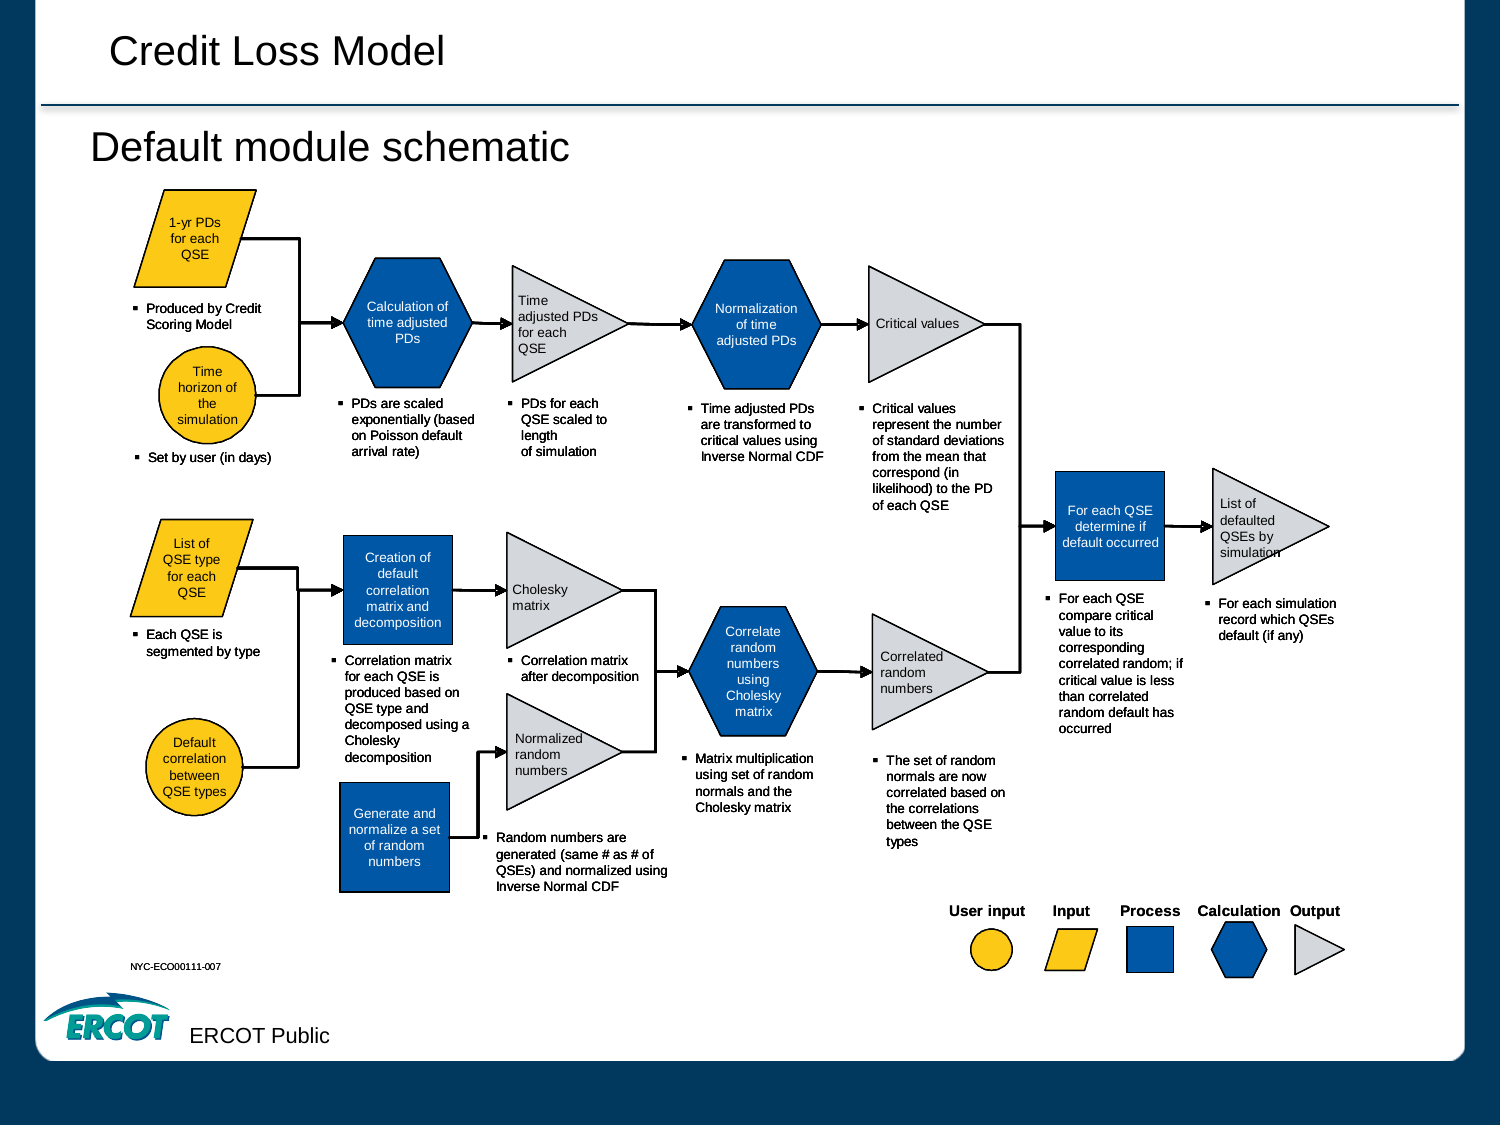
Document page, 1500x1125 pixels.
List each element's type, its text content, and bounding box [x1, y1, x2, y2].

text_box ERCOT Public [174, 988, 1302, 1056]
list Default module schematic [75, 112, 1410, 225]
text_box Credit Loss Model [93, 2, 1346, 96]
picture [40, 988, 174, 1045]
picture [128, 189, 1364, 981]
